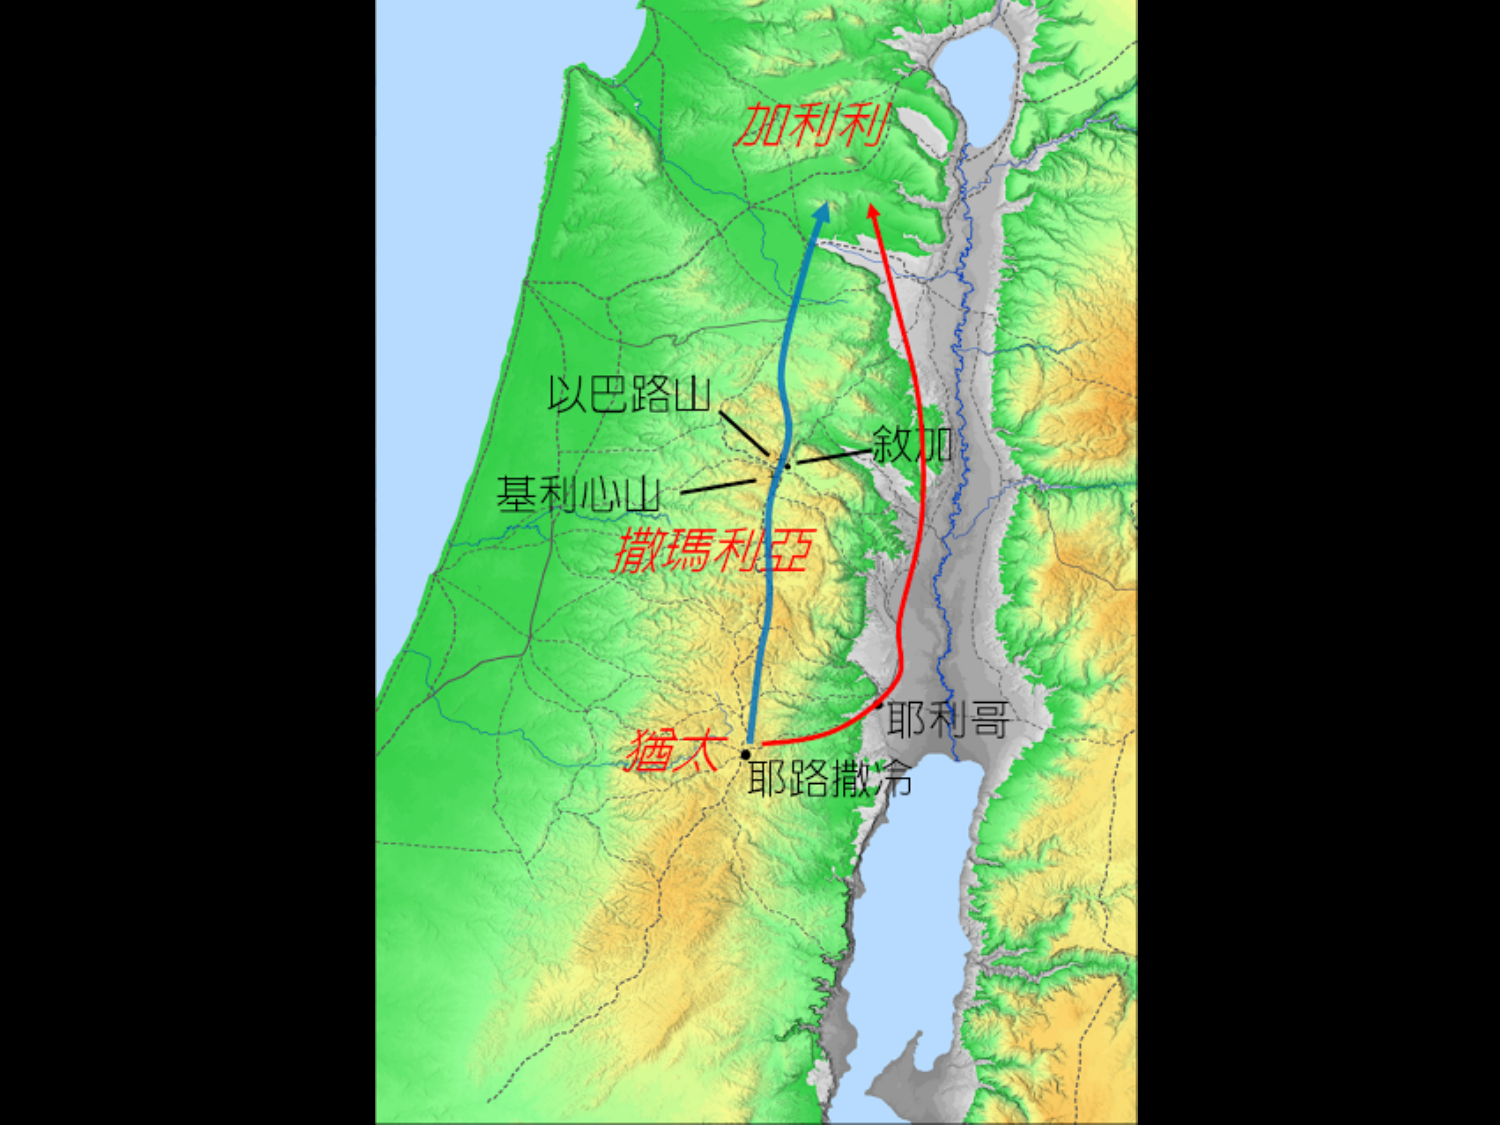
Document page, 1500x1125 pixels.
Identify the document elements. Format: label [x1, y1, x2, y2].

list [374, 0, 1138, 1125]
